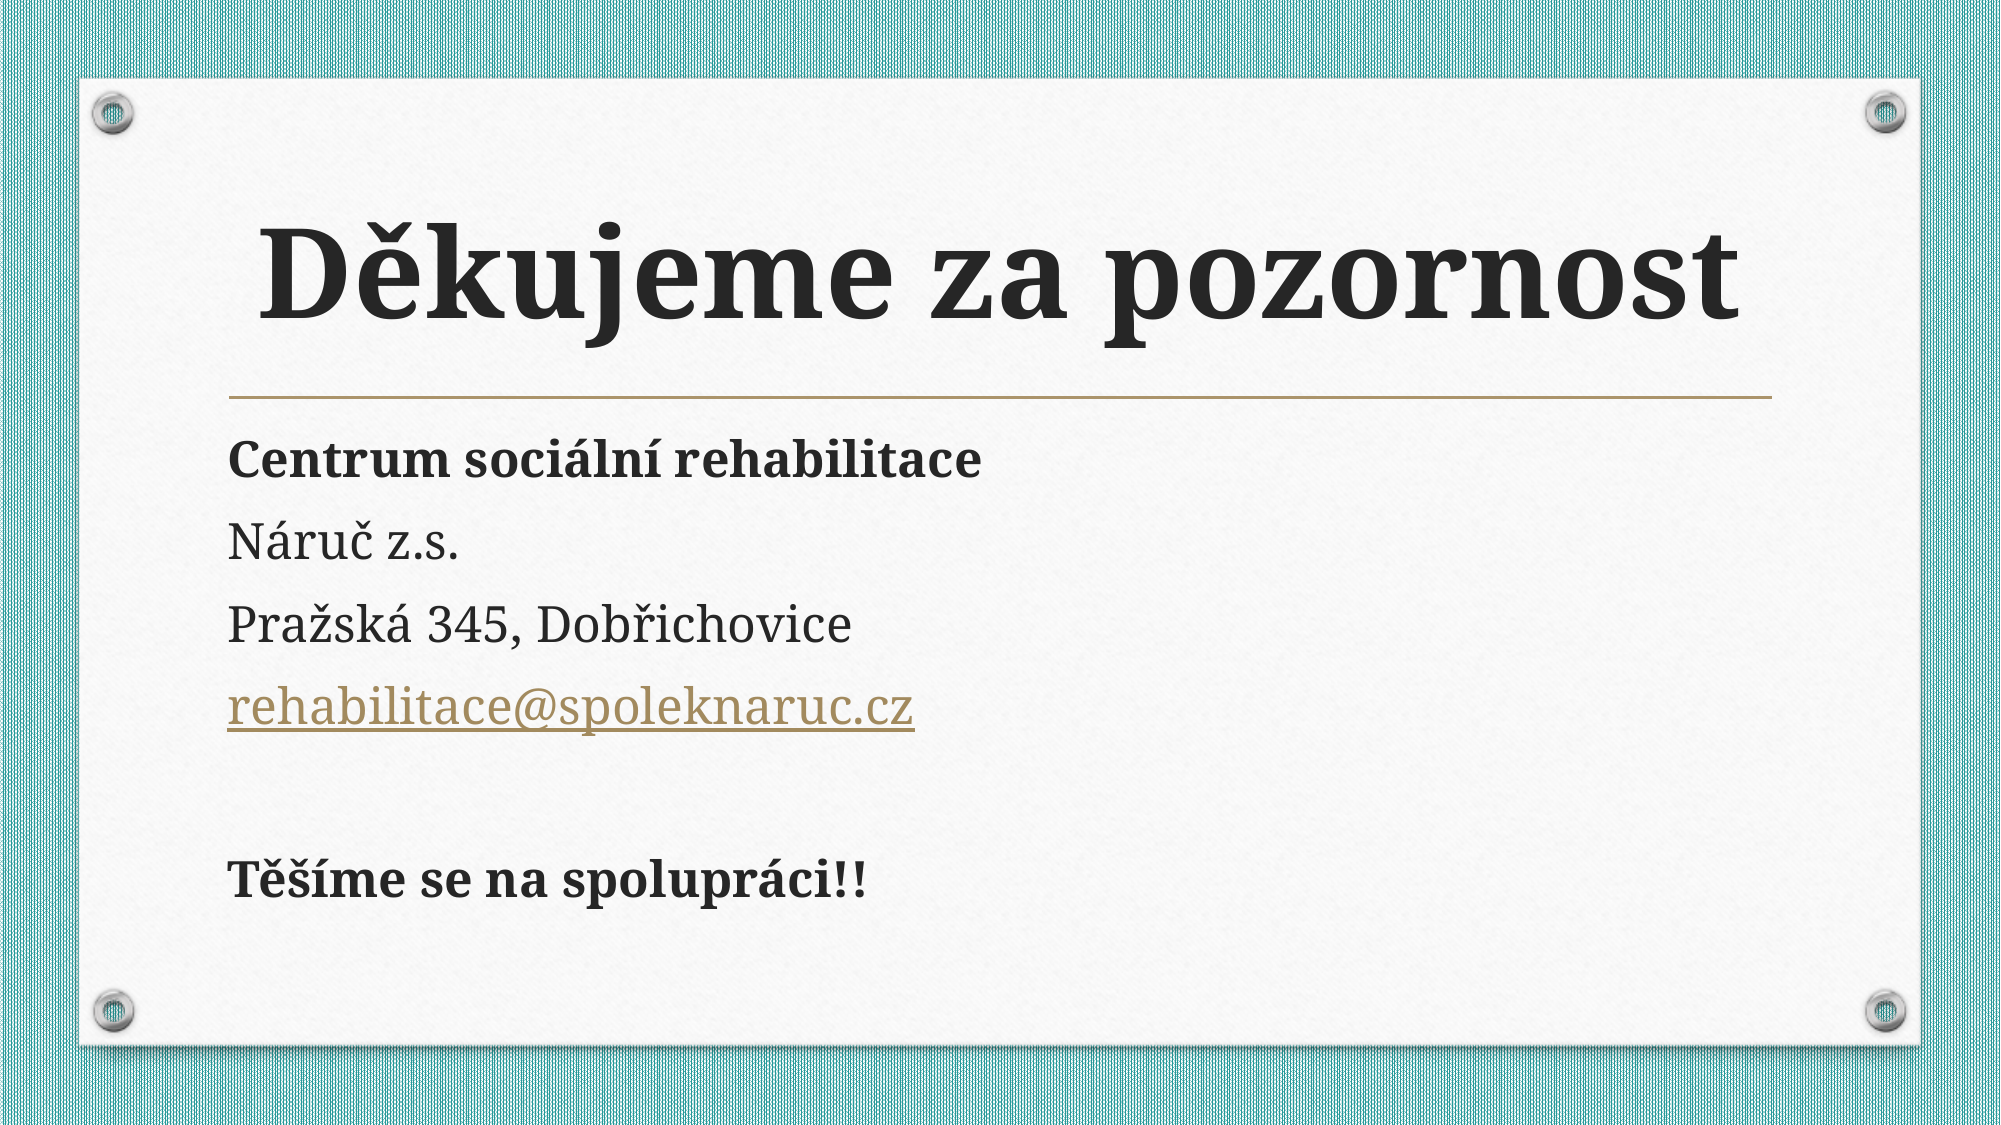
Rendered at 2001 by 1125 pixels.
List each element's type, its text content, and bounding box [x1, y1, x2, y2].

title Děkujeme za pozornost [212, 161, 1788, 375]
list Centrum sociální rehabilitace Náruč z.s. Pražská 345, Dobřichovice rehabilitace@spoleknaruc.cz Těšíme se na spolupráci!! [212, 419, 1788, 964]
picture [0, 0, 2000, 1125]
